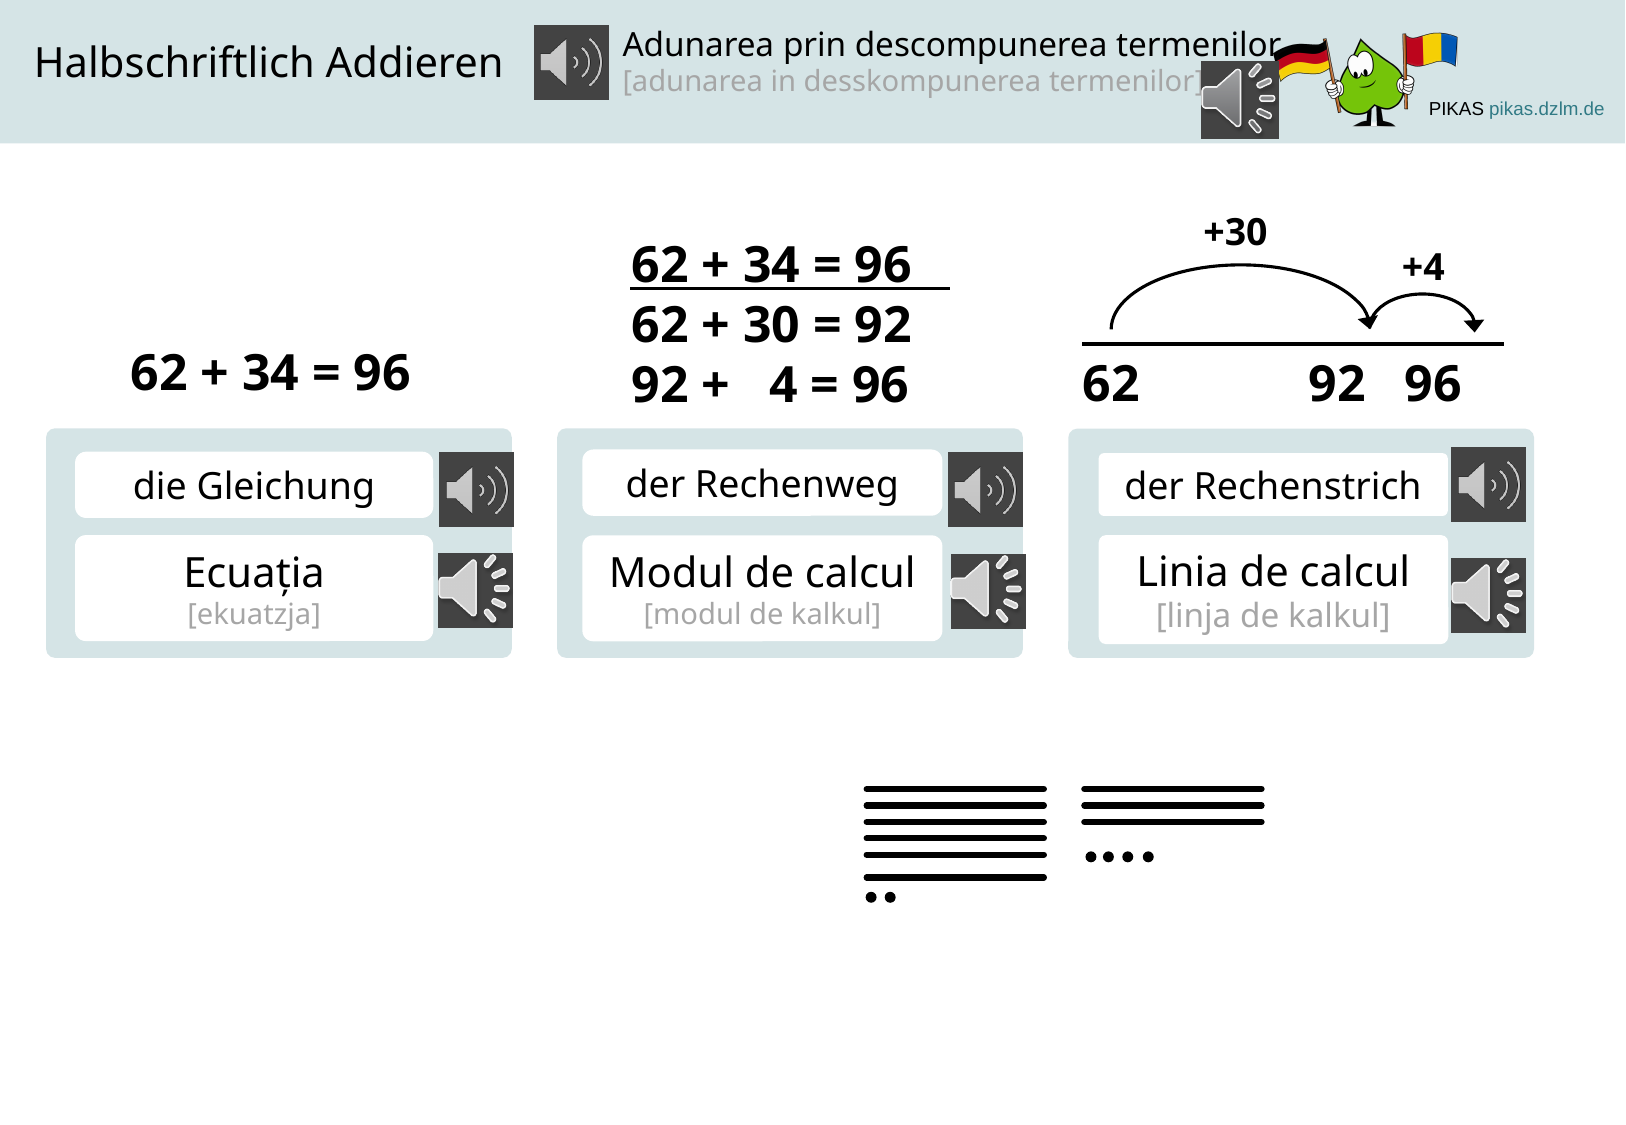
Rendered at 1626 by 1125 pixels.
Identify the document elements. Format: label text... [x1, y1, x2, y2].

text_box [582, 449, 943, 643]
picture [1450, 446, 1527, 524]
picture [946, 451, 1024, 528]
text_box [1068, 200, 1542, 421]
text_box der Rechenstrich [1098, 453, 1448, 516]
text_box die Gleichung [75, 451, 434, 518]
text_box Halbschriftlich Addieren [23, 14, 657, 106]
text_box 62 + 34 = 96 [115, 332, 526, 408]
text_box Linia de calcul [linja de kalkul] [1098, 535, 1449, 645]
text_box [556, 427, 1024, 659]
picture [1200, 32, 1458, 141]
picture [1450, 557, 1527, 634]
picture [437, 552, 514, 629]
text_box Ecuația [ekuatzja] [75, 535, 434, 642]
picture [438, 451, 516, 528]
text_box [1067, 427, 1536, 659]
picture [949, 552, 1027, 630]
text_box Adunarea prin descompunerea termenilor [adunarea in desskompunerea termenilor] [657, 15, 1335, 105]
picture [532, 23, 610, 101]
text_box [866, 788, 1262, 902]
text_box 62 + 34 = 96 62 + 30 = 92 92 + 4 = 96 [617, 224, 1014, 420]
text_box [45, 427, 513, 659]
